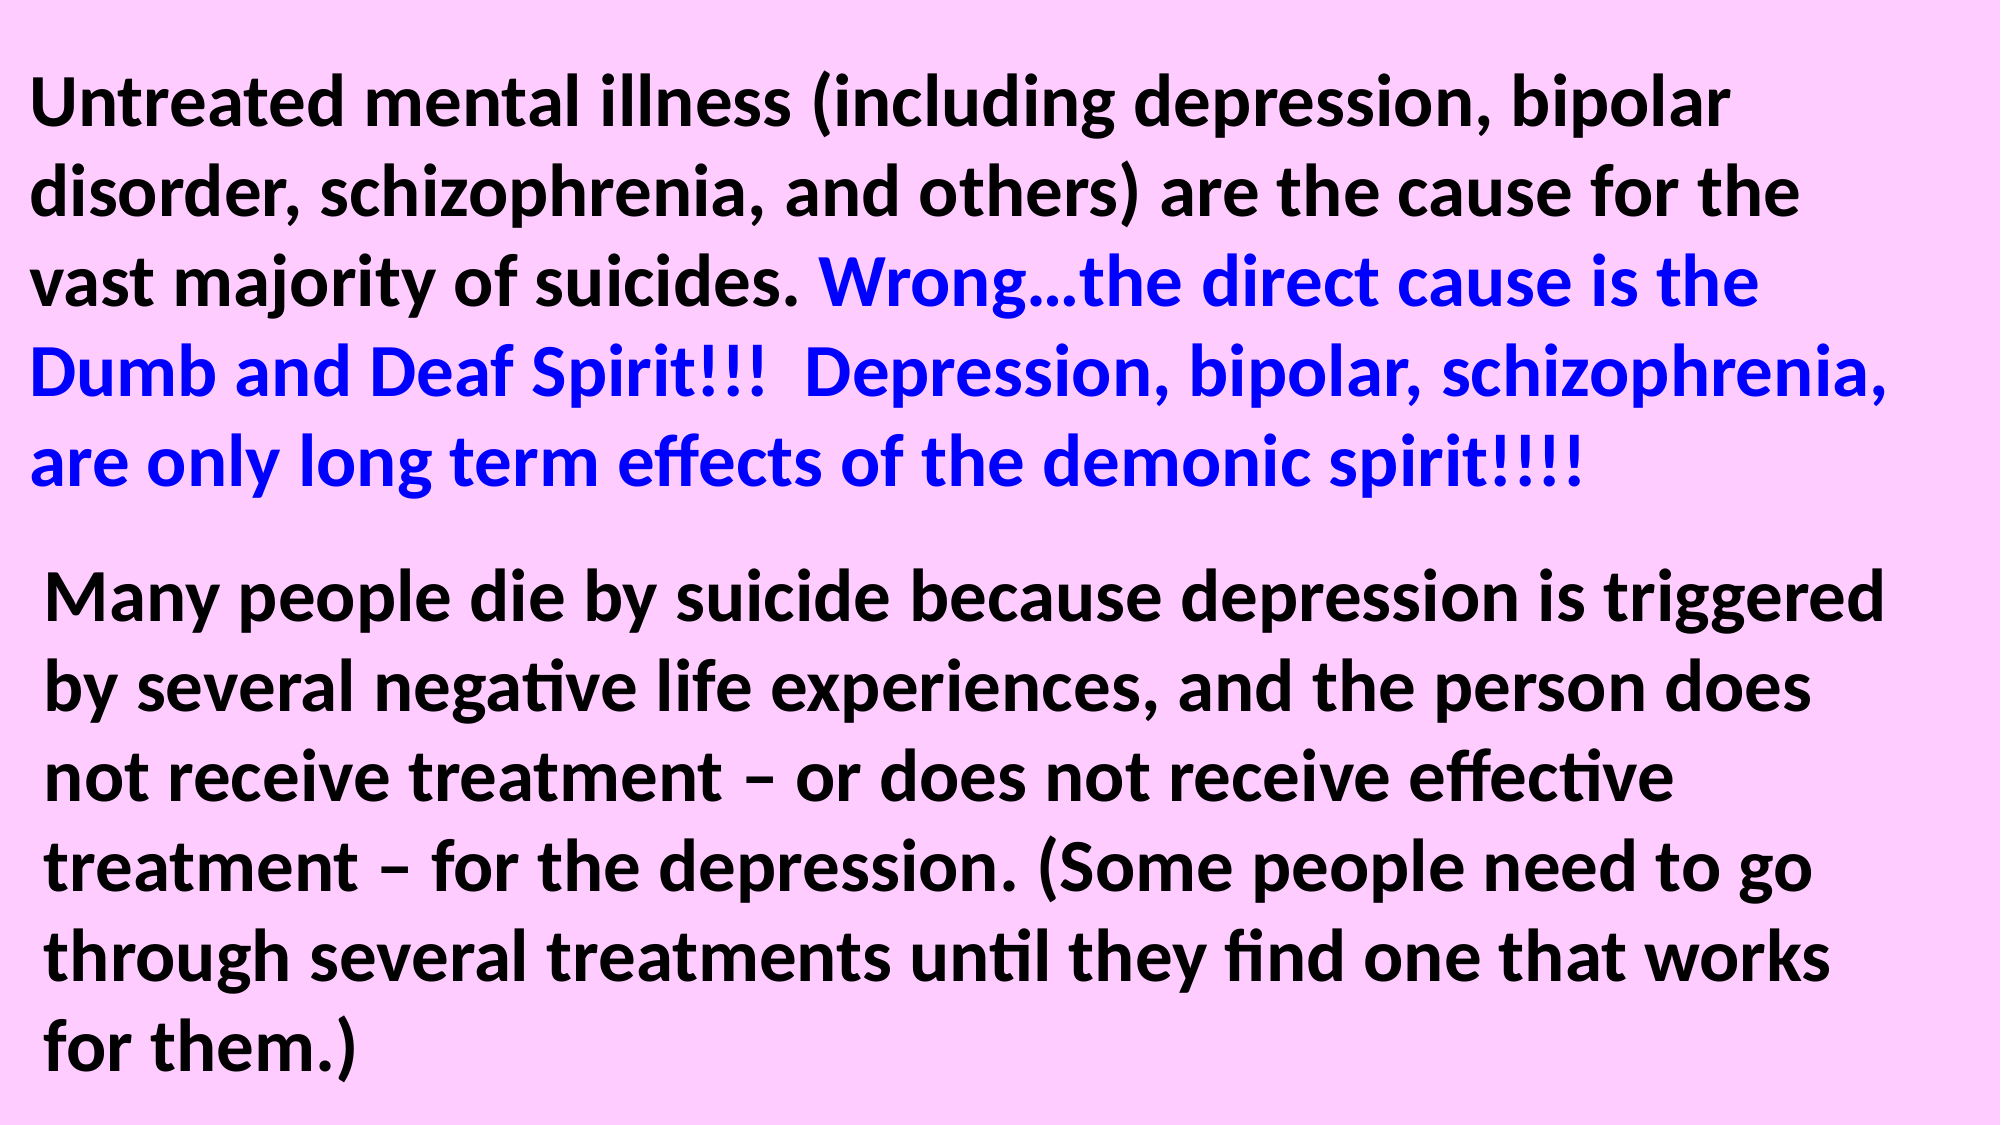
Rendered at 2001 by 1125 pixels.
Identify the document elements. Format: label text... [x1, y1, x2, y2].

text_box Untreated mental illness (including depression, bipolar disorder, schizophrenia, and others) are the cause for the vast majority of suicides. Wrong…the direct cause is the Dumb and Deaf Spirit!!! Depression, bipolar, schizophrenia, are only long term effects of the demonic spirit!!!! [14, 43, 1943, 509]
text_box Many people die by suicide because depression is triggered by several negative life experiences, and the person does not receive treatment – or does not receive effective treatment – for the depression. (Some people need to go through several treatments until they find one that works for them.) [29, 539, 1929, 1095]
